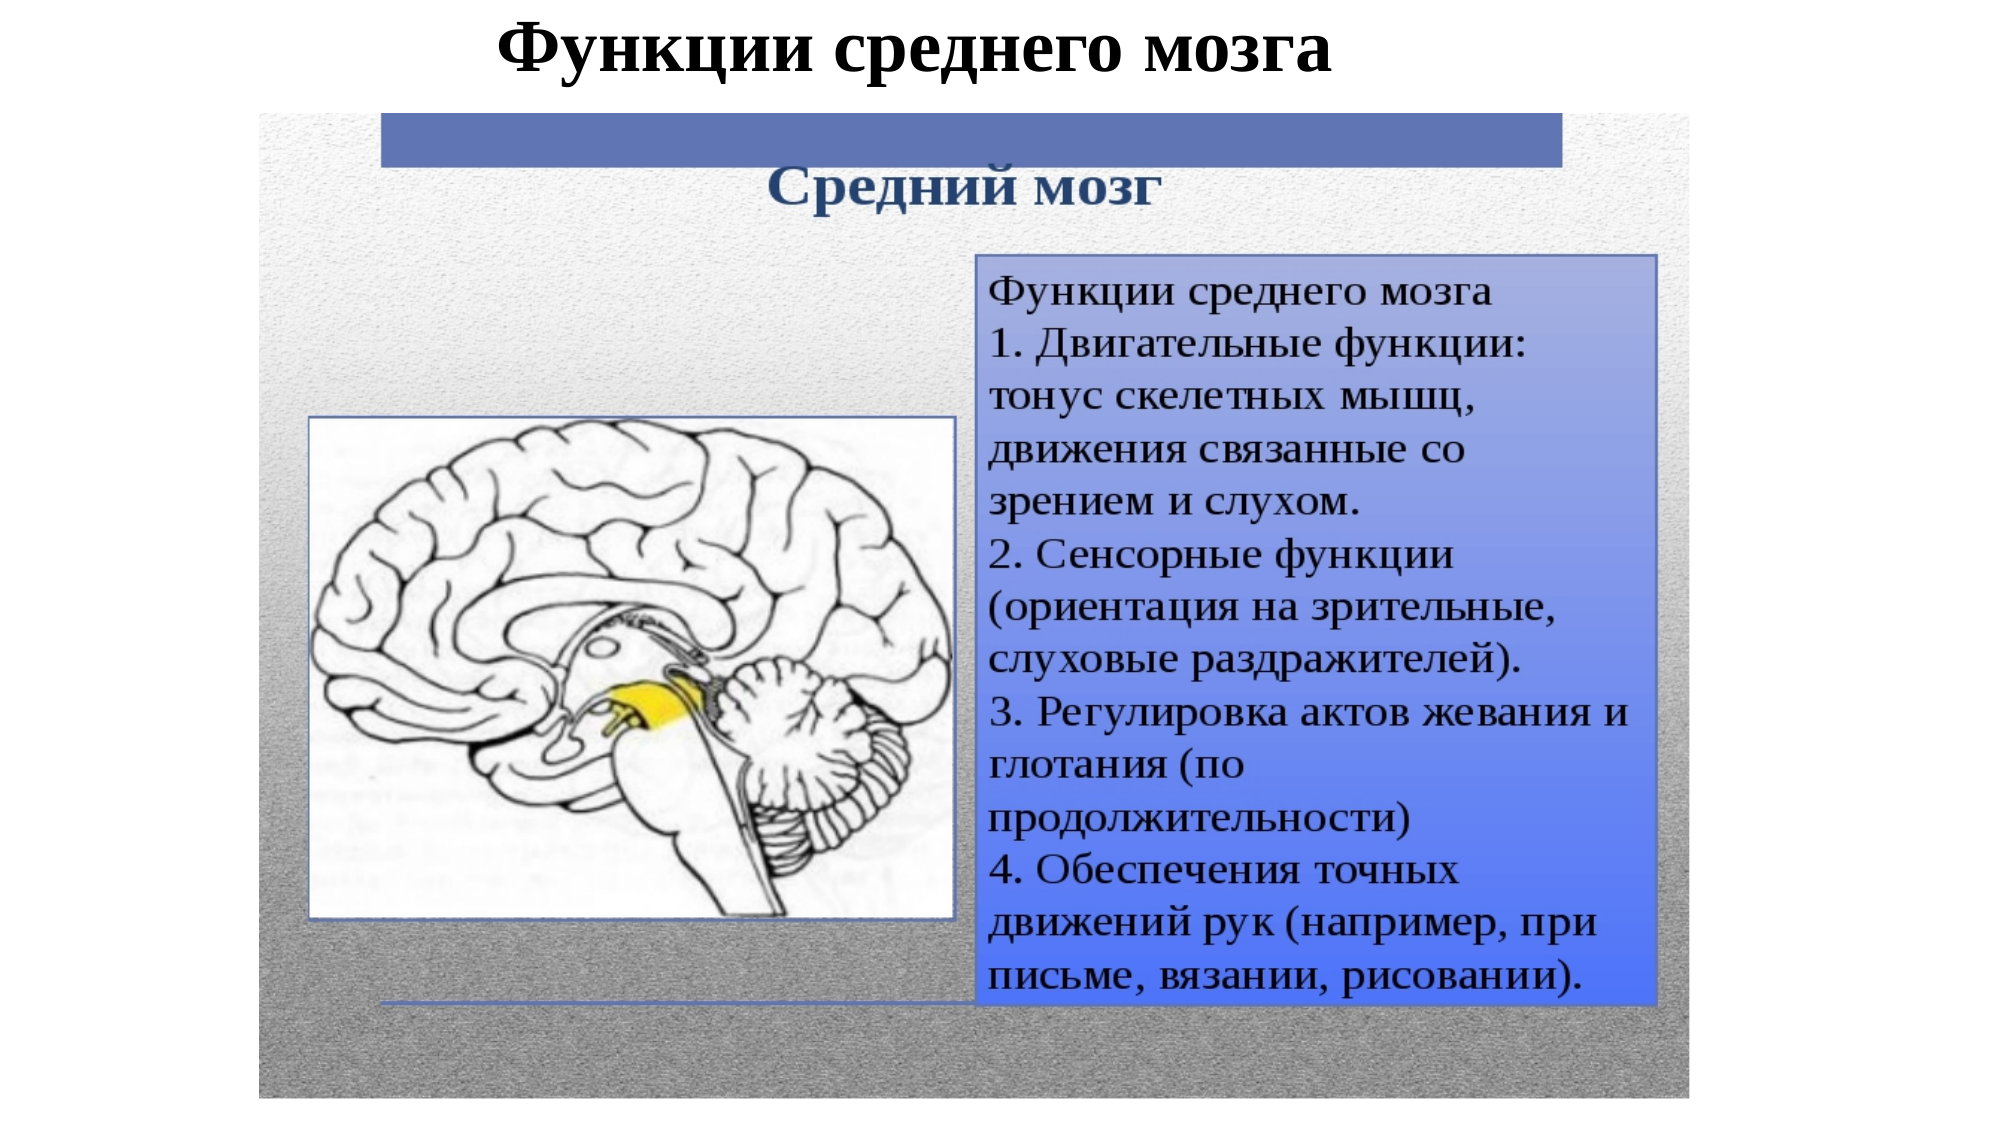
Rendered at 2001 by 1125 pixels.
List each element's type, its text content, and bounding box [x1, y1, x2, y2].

picture [259, 113, 1691, 1100]
title Функции среднего мозга [143, 0, 1869, 114]
